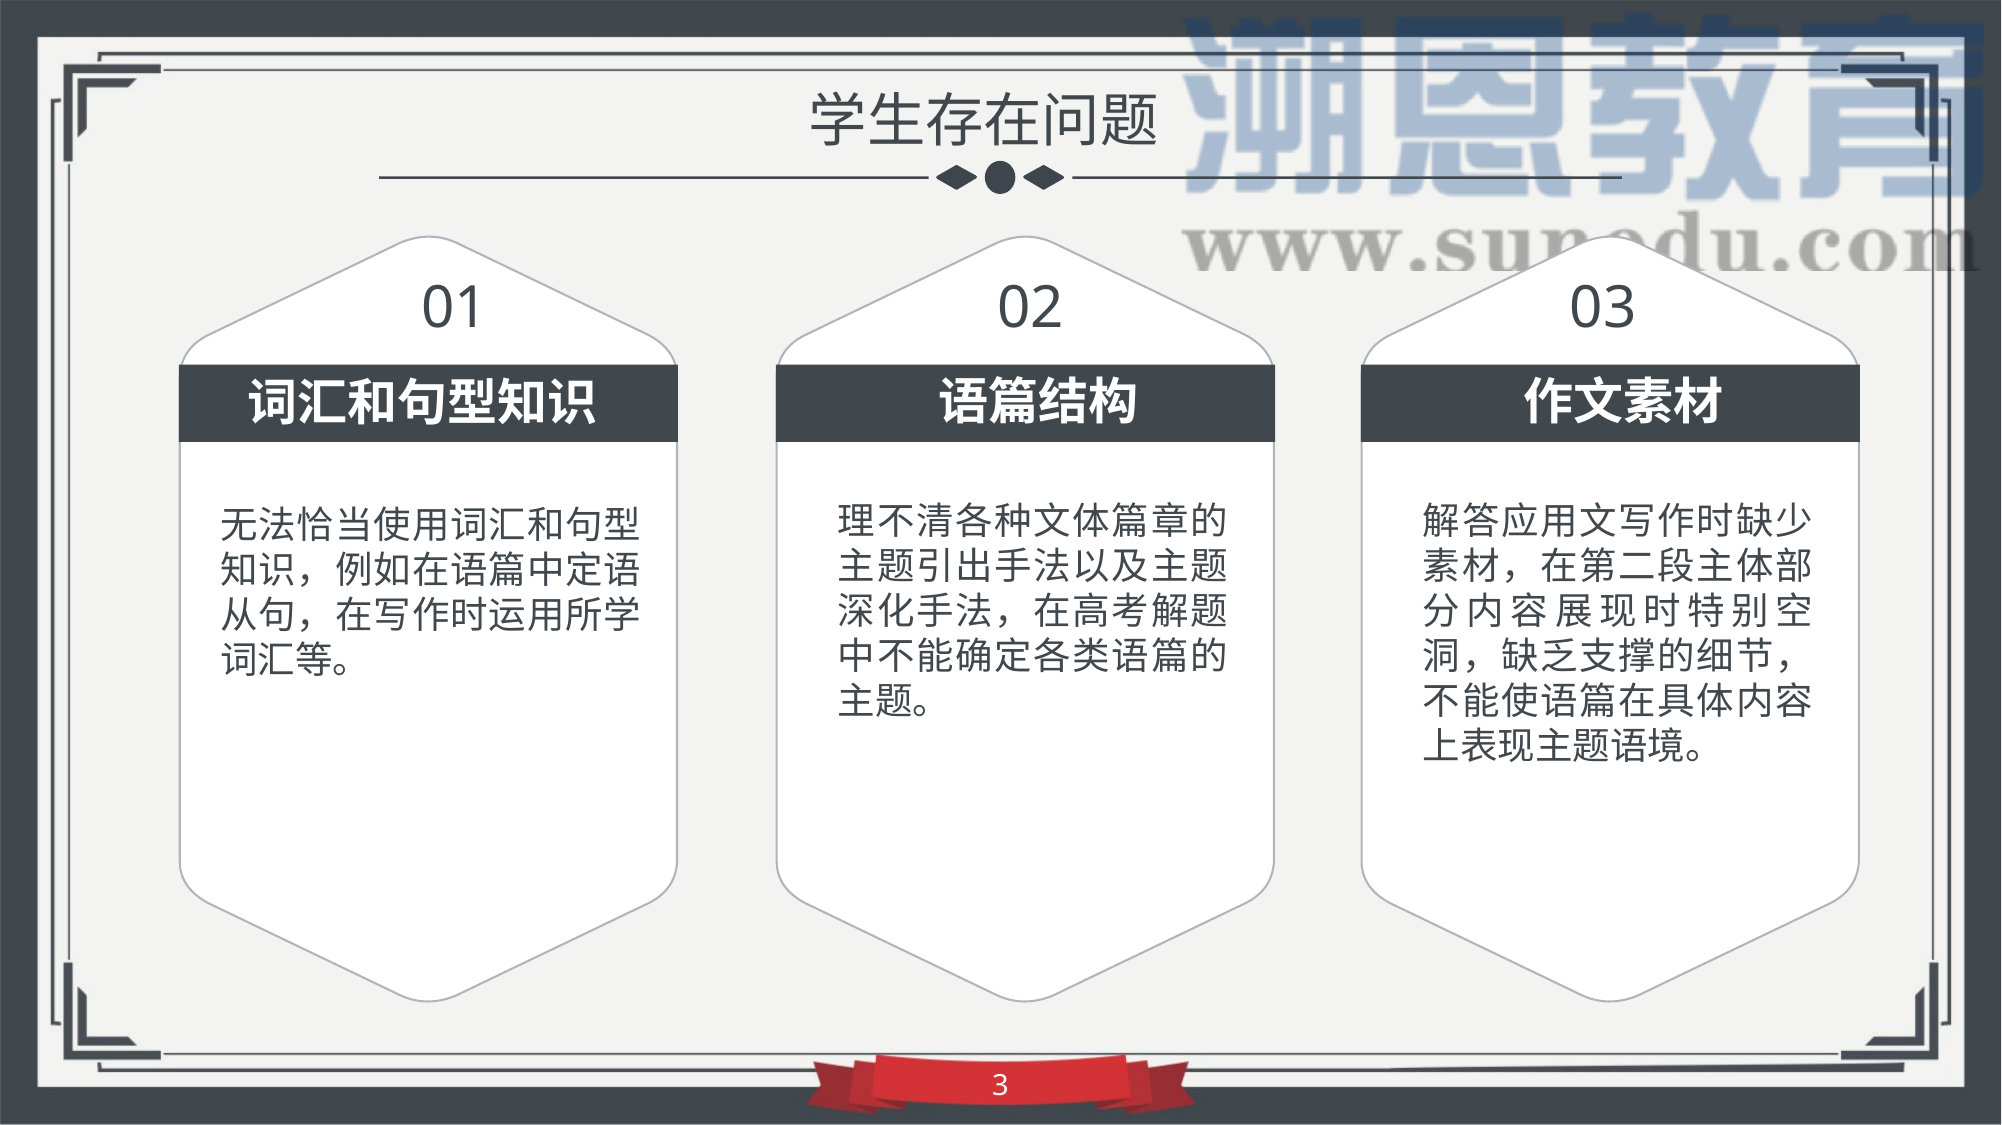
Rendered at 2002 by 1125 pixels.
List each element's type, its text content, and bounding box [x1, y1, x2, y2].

text_box [775, 364, 1276, 442]
text_box [1361, 442, 1859, 1002]
text_box [179, 442, 678, 1002]
text_box 无法恰当使用词汇和句型知识，例如在语篇中定语从句，在写作时运用所学词汇等。 [205, 494, 657, 689]
text_box [778, 236, 1273, 364]
picture [0, 0, 2002, 1125]
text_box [378, 160, 1623, 195]
text_box [178, 364, 678, 442]
text_box 学生存在问题 [684, 83, 1284, 154]
text_box 02 [965, 261, 1096, 347]
text_box [1363, 236, 1857, 364]
text_box [1360, 364, 1860, 442]
text_box 03 [1537, 261, 1669, 347]
text_box [776, 442, 1274, 1002]
text_box 词汇和句型知识 [202, 362, 643, 438]
text_box 01 [371, 261, 538, 347]
text_box 作文素材 [1471, 361, 1775, 437]
text_box [181, 236, 676, 364]
text_box 解答应用文写作时缺少素材，在第二段主体部分内容展现时特别空洞，缺乏支撑的细节，不能使语篇在具体内容上表现主题语境。 [1408, 489, 1828, 774]
text_box 理不清各种文体篇章的主题引出手法以及主题深化手法，在高考解题中不能确定各类语篇的主题。 [823, 489, 1243, 729]
text_box 语篇结构 [886, 361, 1190, 437]
